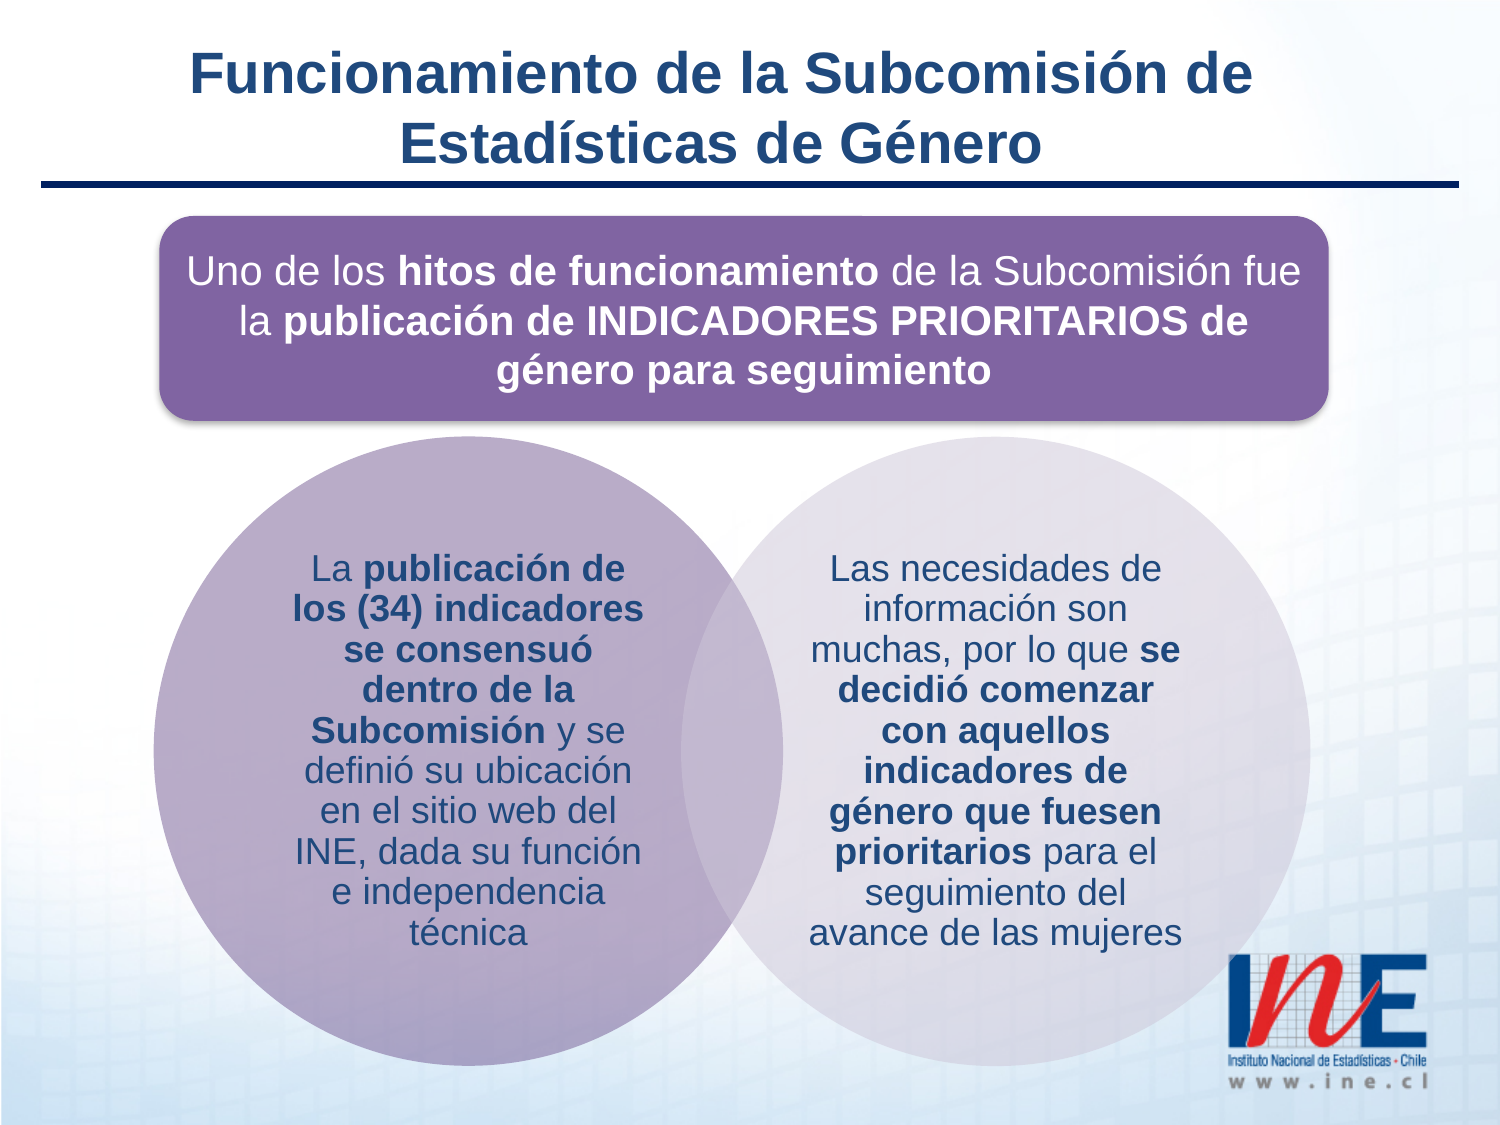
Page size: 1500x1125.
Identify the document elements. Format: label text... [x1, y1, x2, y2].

text_box [139, 193, 1344, 267]
picture [0, 0, 1500, 1125]
text_box Funcionamiento de la Subcomisión de Estadísticas de Género [41, 27, 1402, 181]
text_box Uno de los hitos de funcionamiento de la Subcomisión fue la publicación de INDICADORES PRIORITARIOS de género para seguimiento [157, 213, 1331, 423]
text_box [41, 436, 1448, 1067]
